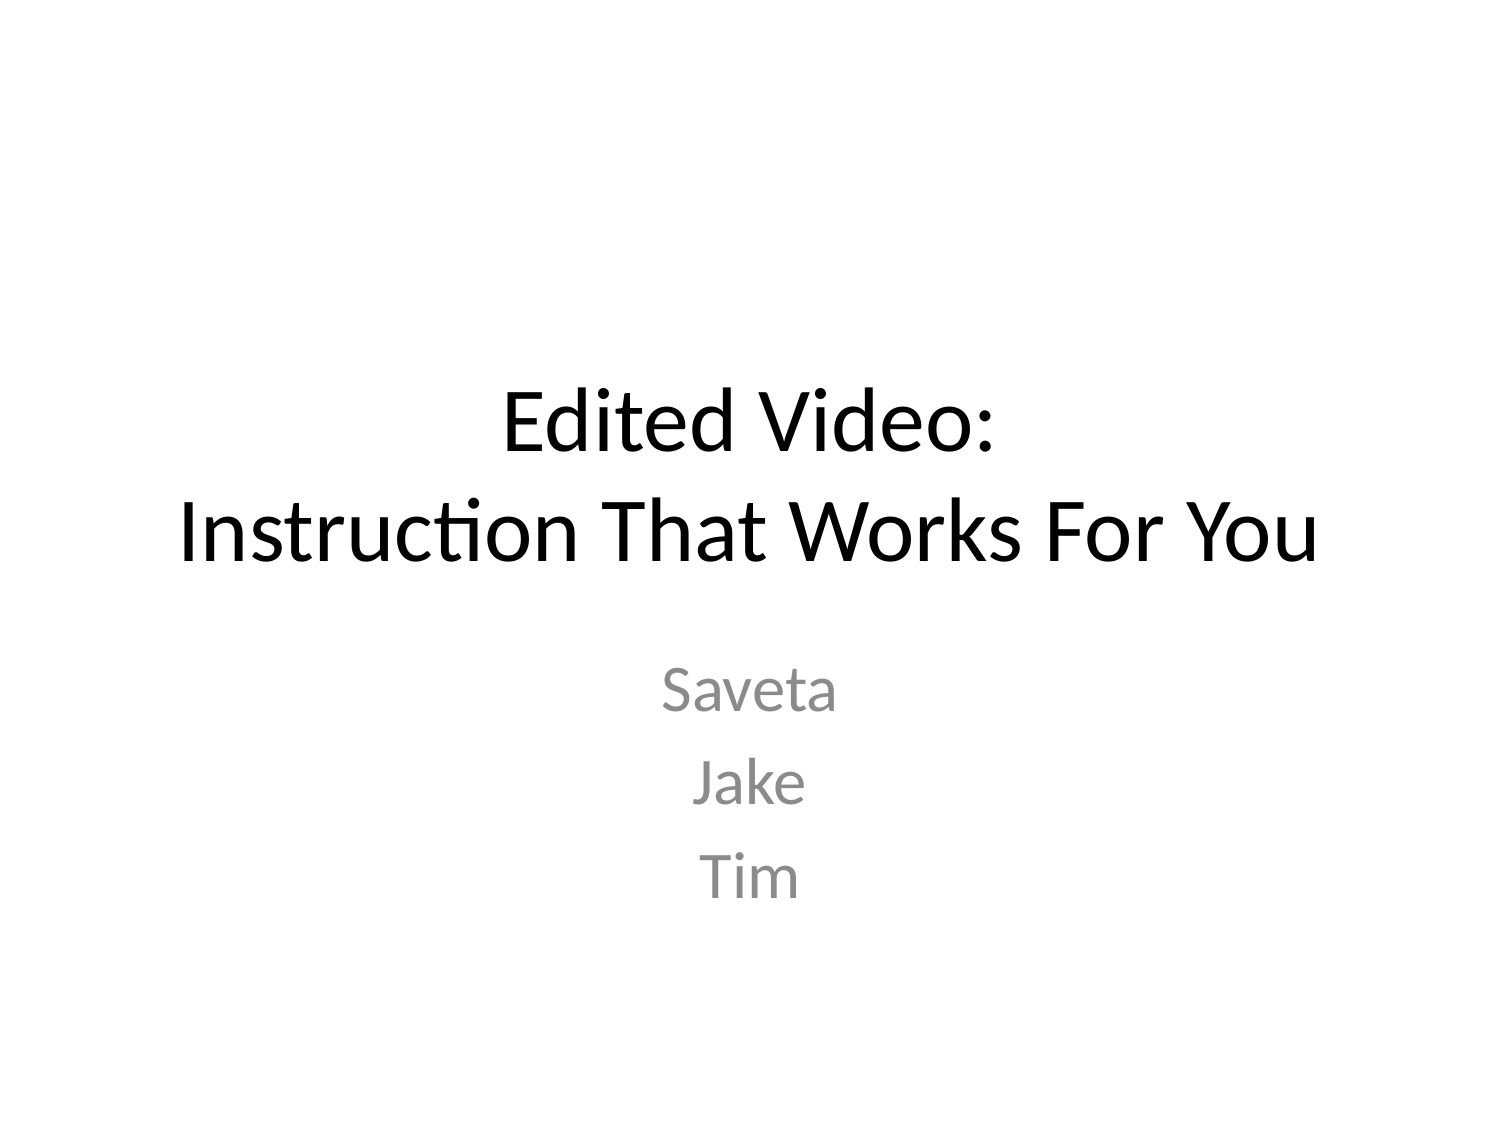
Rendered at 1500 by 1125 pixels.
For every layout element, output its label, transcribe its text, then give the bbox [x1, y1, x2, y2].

subtitle Saveta Jake Tim [225, 637, 1275, 925]
title Edited Video: Instruction That Works For You [112, 349, 1388, 591]
